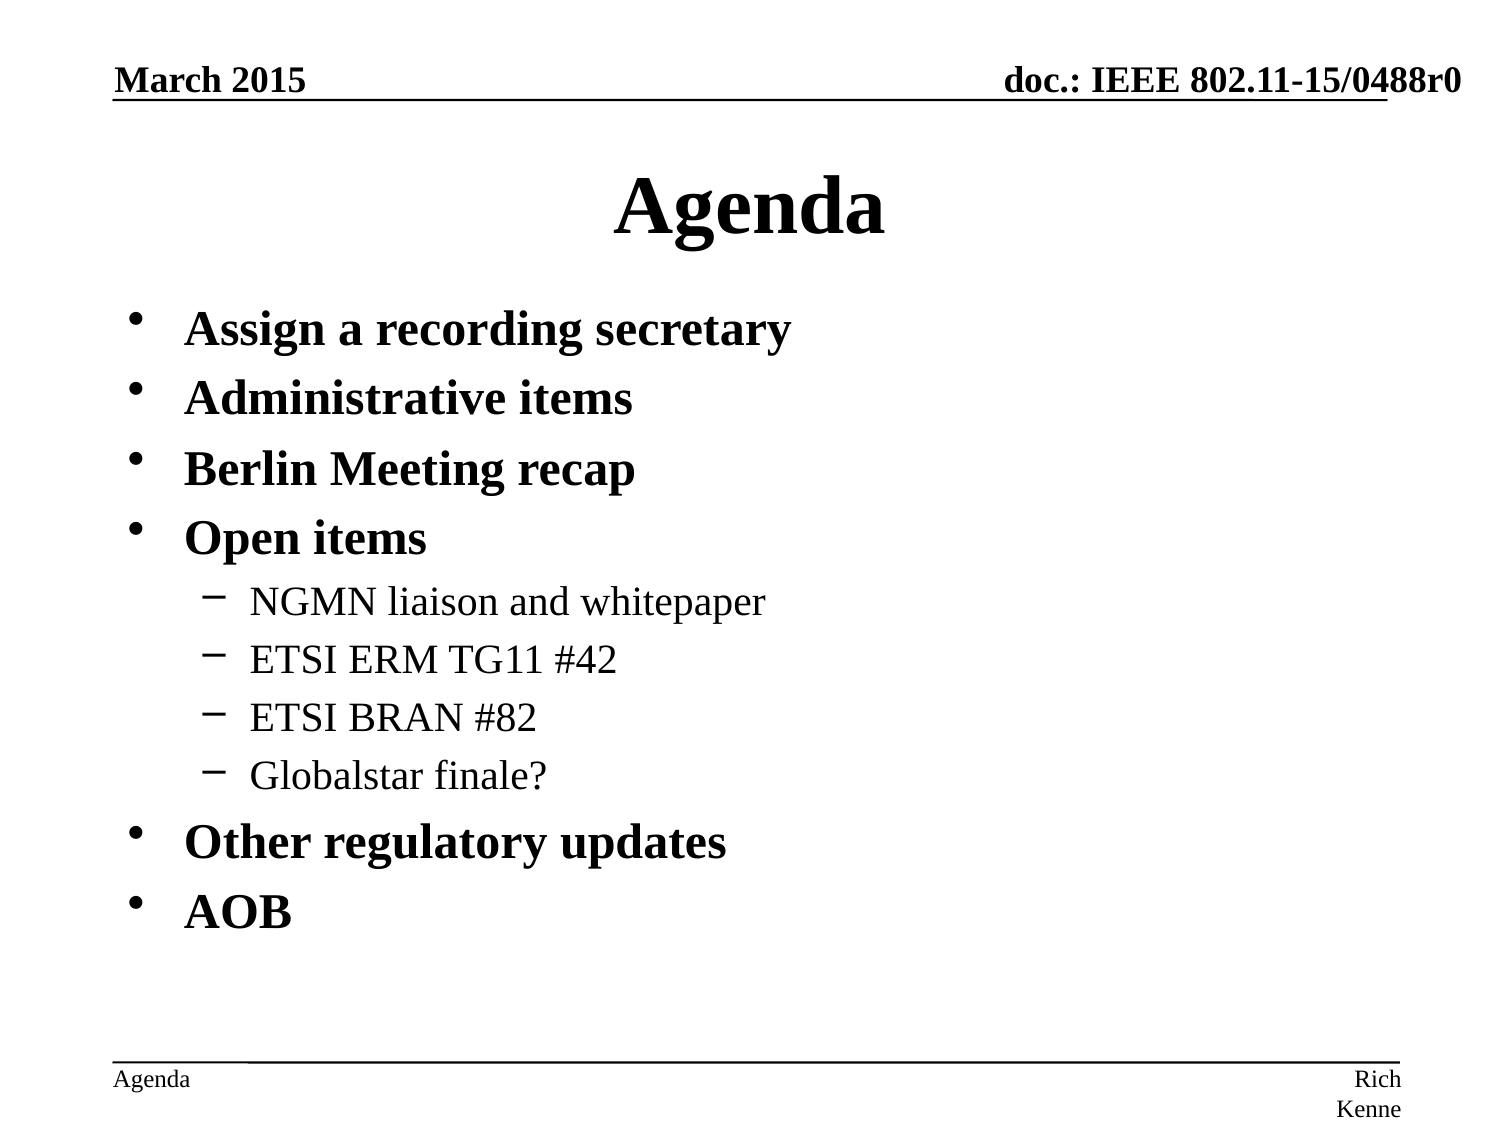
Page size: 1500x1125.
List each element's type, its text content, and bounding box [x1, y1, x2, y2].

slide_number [114, 54, 316, 101]
title Agenda [112, 112, 1388, 287]
list Assign a recording secretary Administrative items Berlin Meeting recap Open items NGMN liaison and whitepaper ETSI ERM TG11 #42 ETSI BRAN #82 Globalstar finale? Other regulatory updates AOB [112, 287, 1388, 1050]
footer Rich Kennedy, MediaTek [1324, 1061, 1402, 1093]
